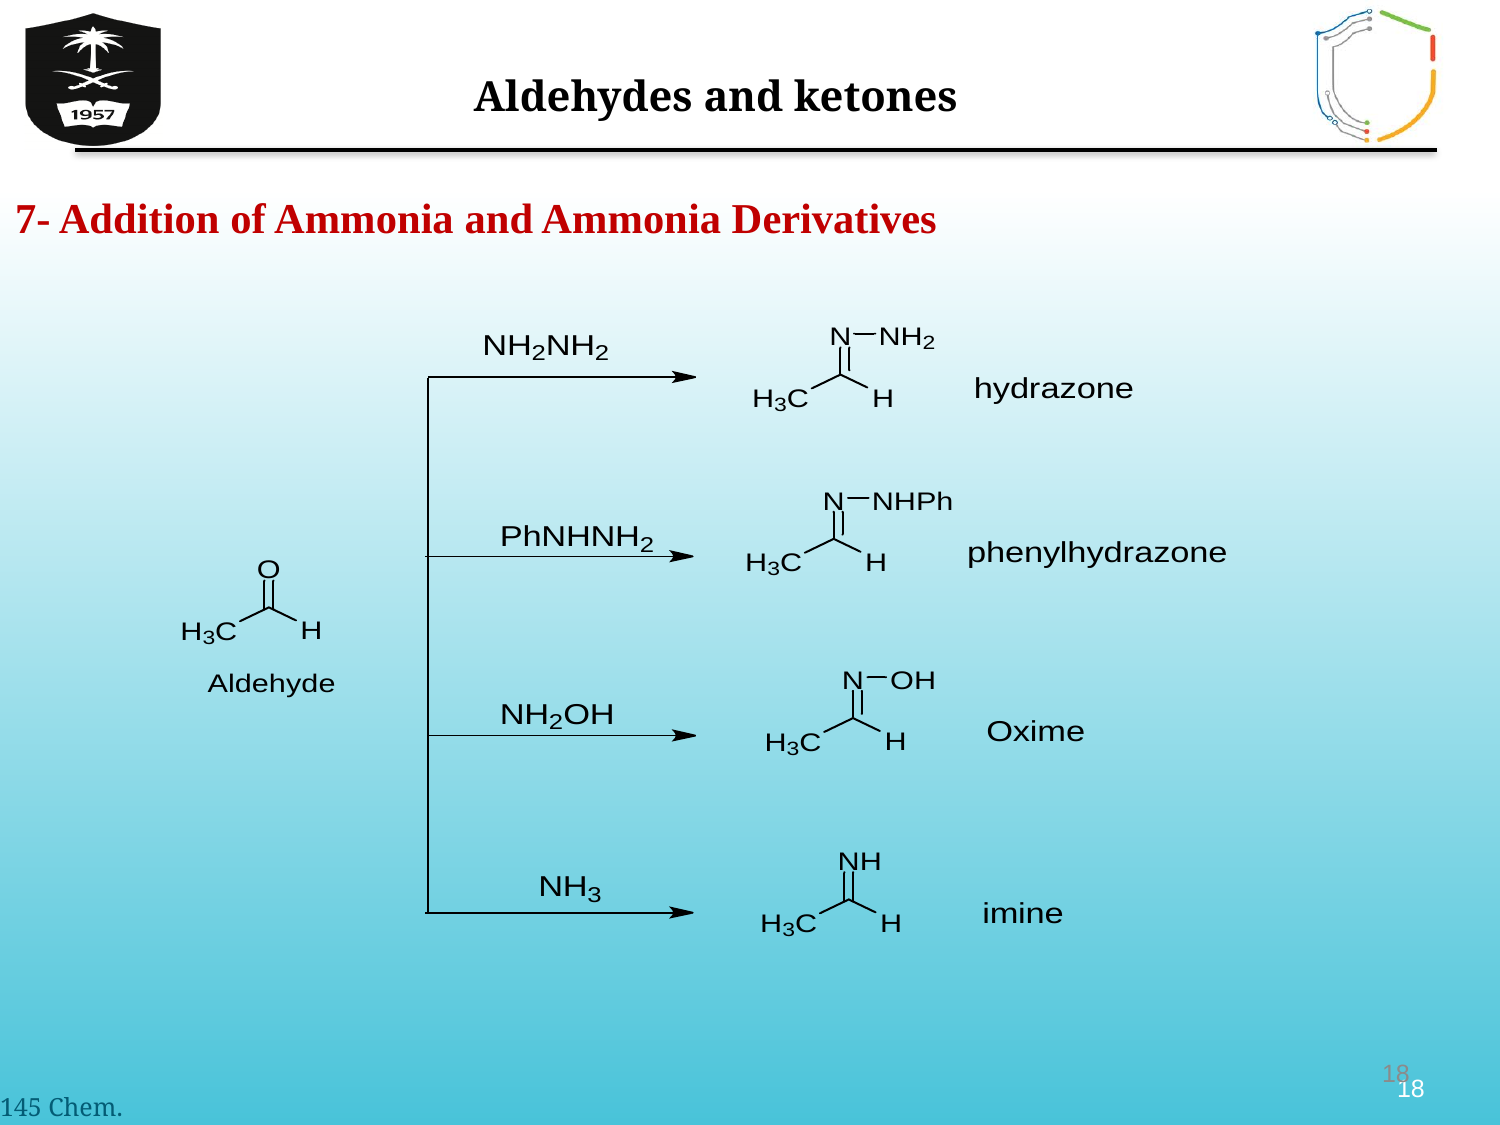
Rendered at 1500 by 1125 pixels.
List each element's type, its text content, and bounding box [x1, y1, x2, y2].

picture [24, 12, 163, 151]
slide_number 18 [1074, 1042, 1425, 1103]
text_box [174, 324, 1239, 955]
picture [1287, 0, 1463, 165]
list 7- Addition of Ammonia and Ammonia Derivatives [0, 183, 1488, 250]
text_box 145 Chem. [0, 1061, 550, 1122]
text_box Aldehydes and ketones [458, 62, 973, 128]
